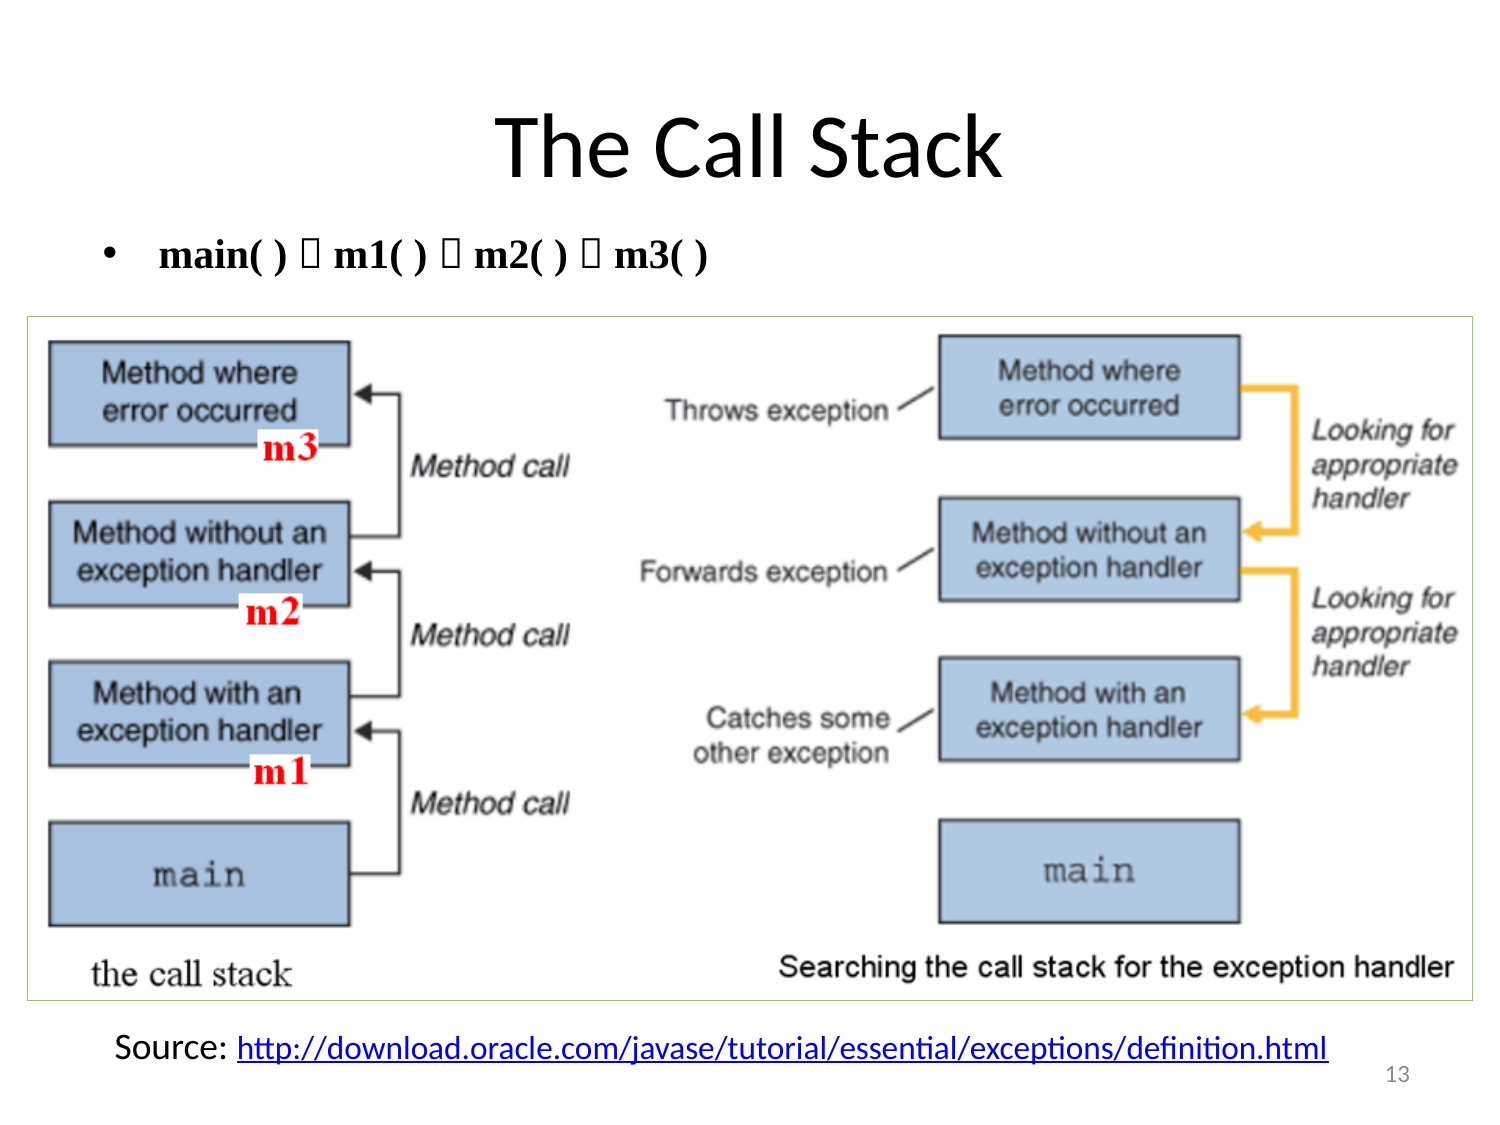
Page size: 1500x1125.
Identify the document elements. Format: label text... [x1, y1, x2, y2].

slide_number 13 [1074, 1042, 1425, 1103]
title The Call Stack [75, 62, 1425, 220]
picture [27, 316, 1473, 1001]
text_box main( )  m1( )  m2( )  m3( ) [87, 224, 1438, 288]
text_box Source: http://download.oracle.com/javase/tutorial/essential/exceptions/definition.html [99, 1014, 1375, 1075]
